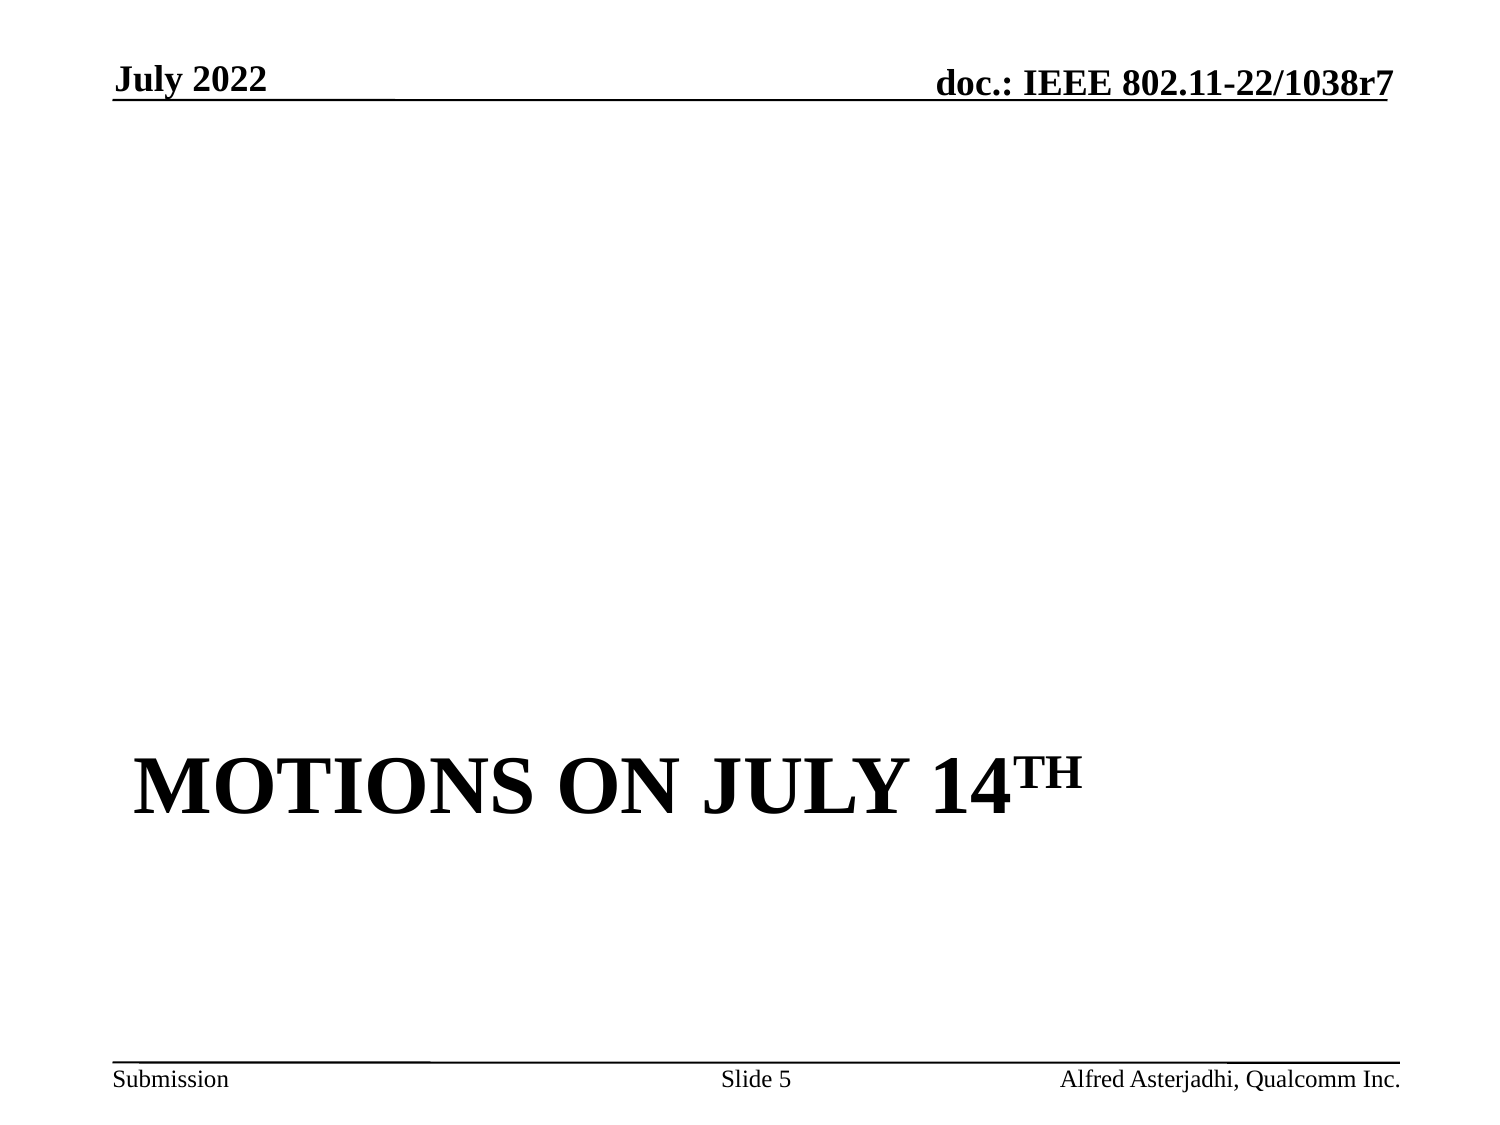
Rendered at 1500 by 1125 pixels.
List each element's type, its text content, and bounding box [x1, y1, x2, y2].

footer Alfred Asterjadhi, Qualcomm Inc. [878, 1061, 1402, 1093]
slide_number Slide 5 [712, 1061, 800, 1123]
title Motions on July 14th [118, 722, 1394, 947]
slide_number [114, 54, 423, 100]
